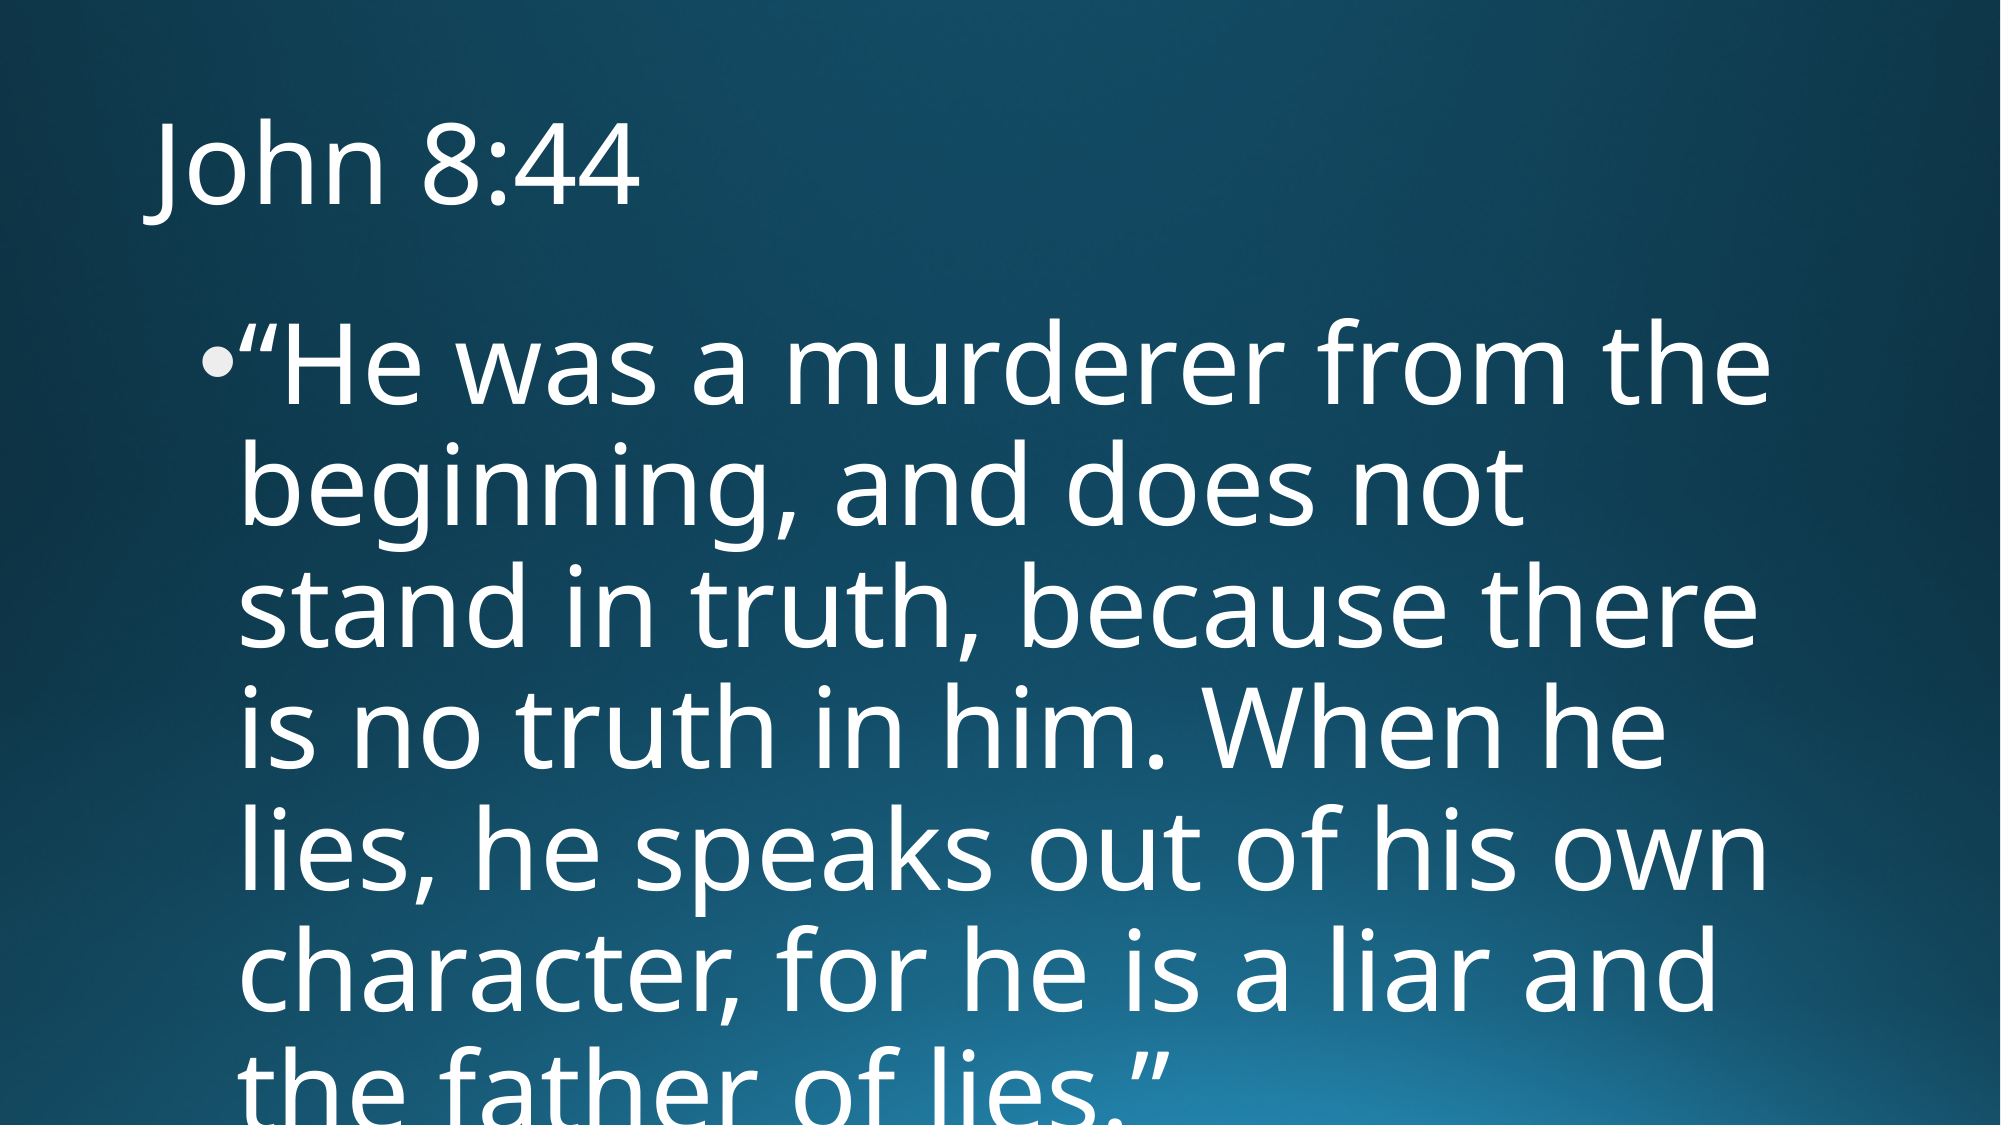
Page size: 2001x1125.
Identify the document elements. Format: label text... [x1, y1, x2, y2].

picture [0, 0, 2001, 1125]
title John 8:44 [137, 59, 1863, 278]
list “He was a murderer from the beginning, and does not stand in truth, because there is no truth in him. When he lies, he speaks out of his own character, for he is a liar and the father of lies.” [183, 299, 1863, 1014]
